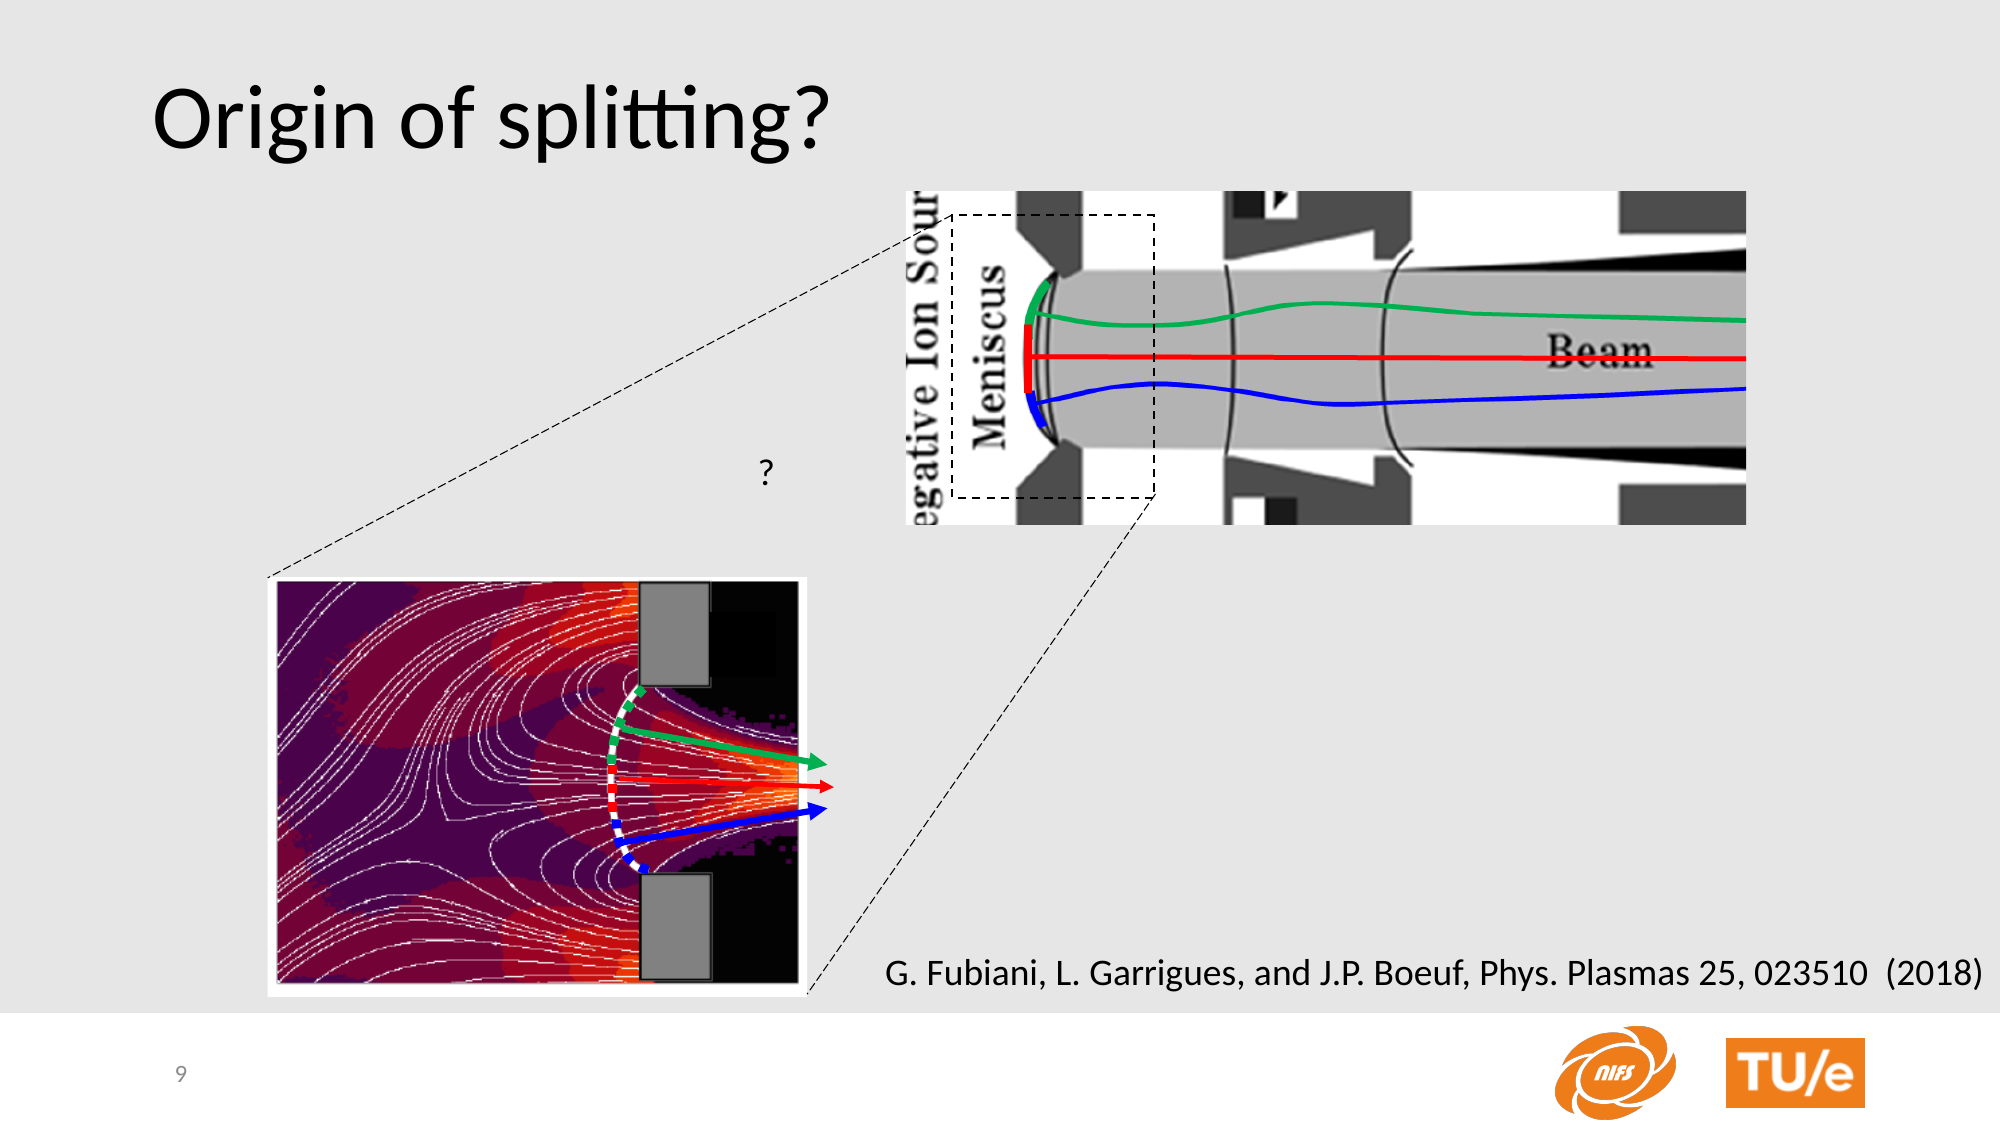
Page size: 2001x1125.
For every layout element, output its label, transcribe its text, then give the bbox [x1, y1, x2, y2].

picture [1726, 1038, 1865, 1108]
text_box G. Fubiani, L. Garrigues, and J.P. Boeuf, Phys. Plasmas 25, 023510 (2018) [861, 940, 2000, 1001]
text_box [621, 728, 807, 765]
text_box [619, 778, 807, 788]
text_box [267, 578, 825, 997]
picture [1555, 1026, 1676, 1120]
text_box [267, 214, 952, 578]
title Origin of splitting? [137, 10, 1863, 228]
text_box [621, 808, 807, 843]
picture [905, 191, 1747, 525]
slide_number 9 [137, 1042, 203, 1103]
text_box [807, 493, 1156, 995]
